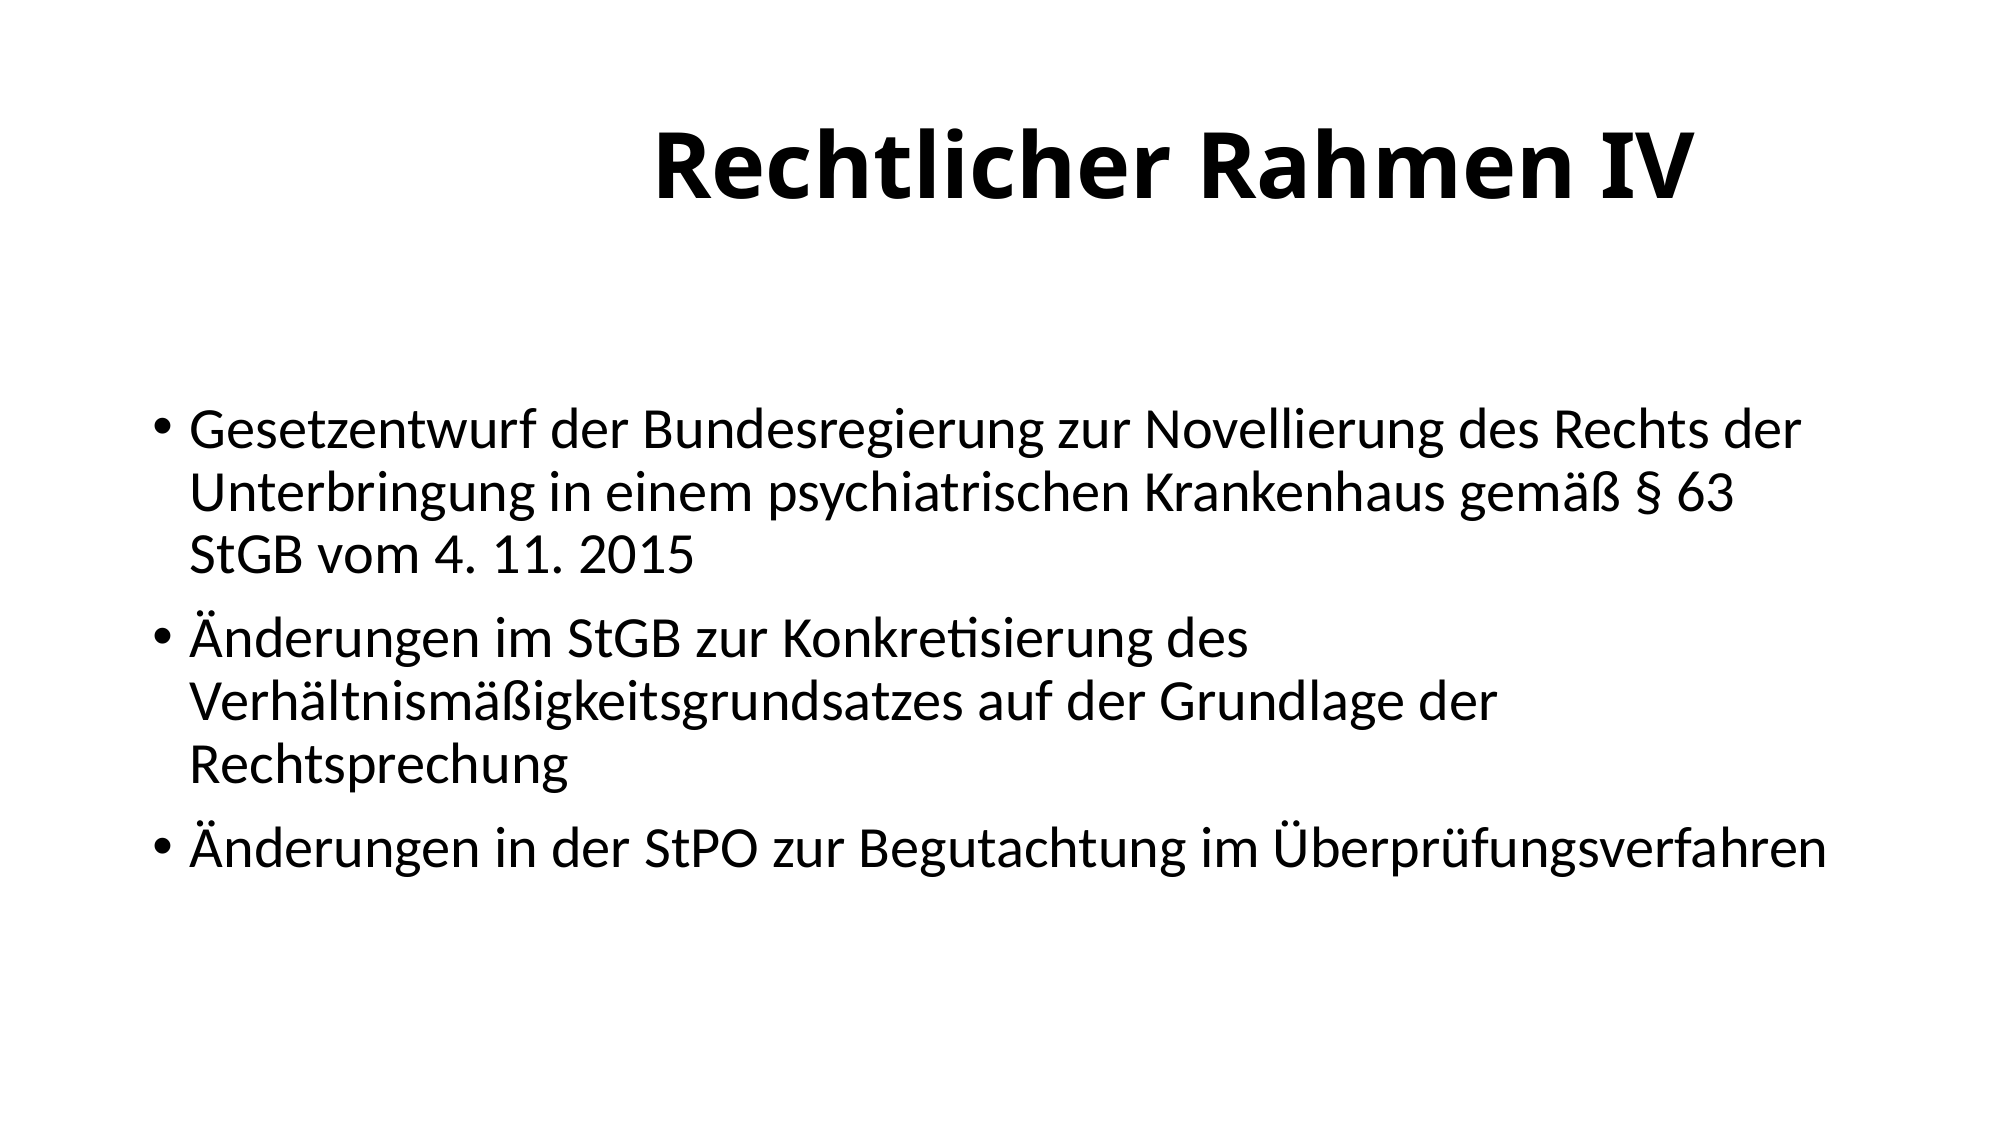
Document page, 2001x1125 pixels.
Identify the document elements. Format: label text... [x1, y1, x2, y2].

list Gesetzentwurf der Bundesregierung zur Novellierung des Rechts der Unterbringung in einem psychiatrischen Krankenhaus gemäß § 63 StGB vom 4. 11. 2015 Änderungen im StGB zur Konkretisierung des Verhältnismäßigkeitsgrundsatzes auf der Grundlage der Rechtsprechung Änderungen in der StPO zur Begutachtung im Überprüfungsverfahren [137, 299, 1863, 1014]
title Rechtlicher Rahmen IV [137, 59, 1863, 278]
